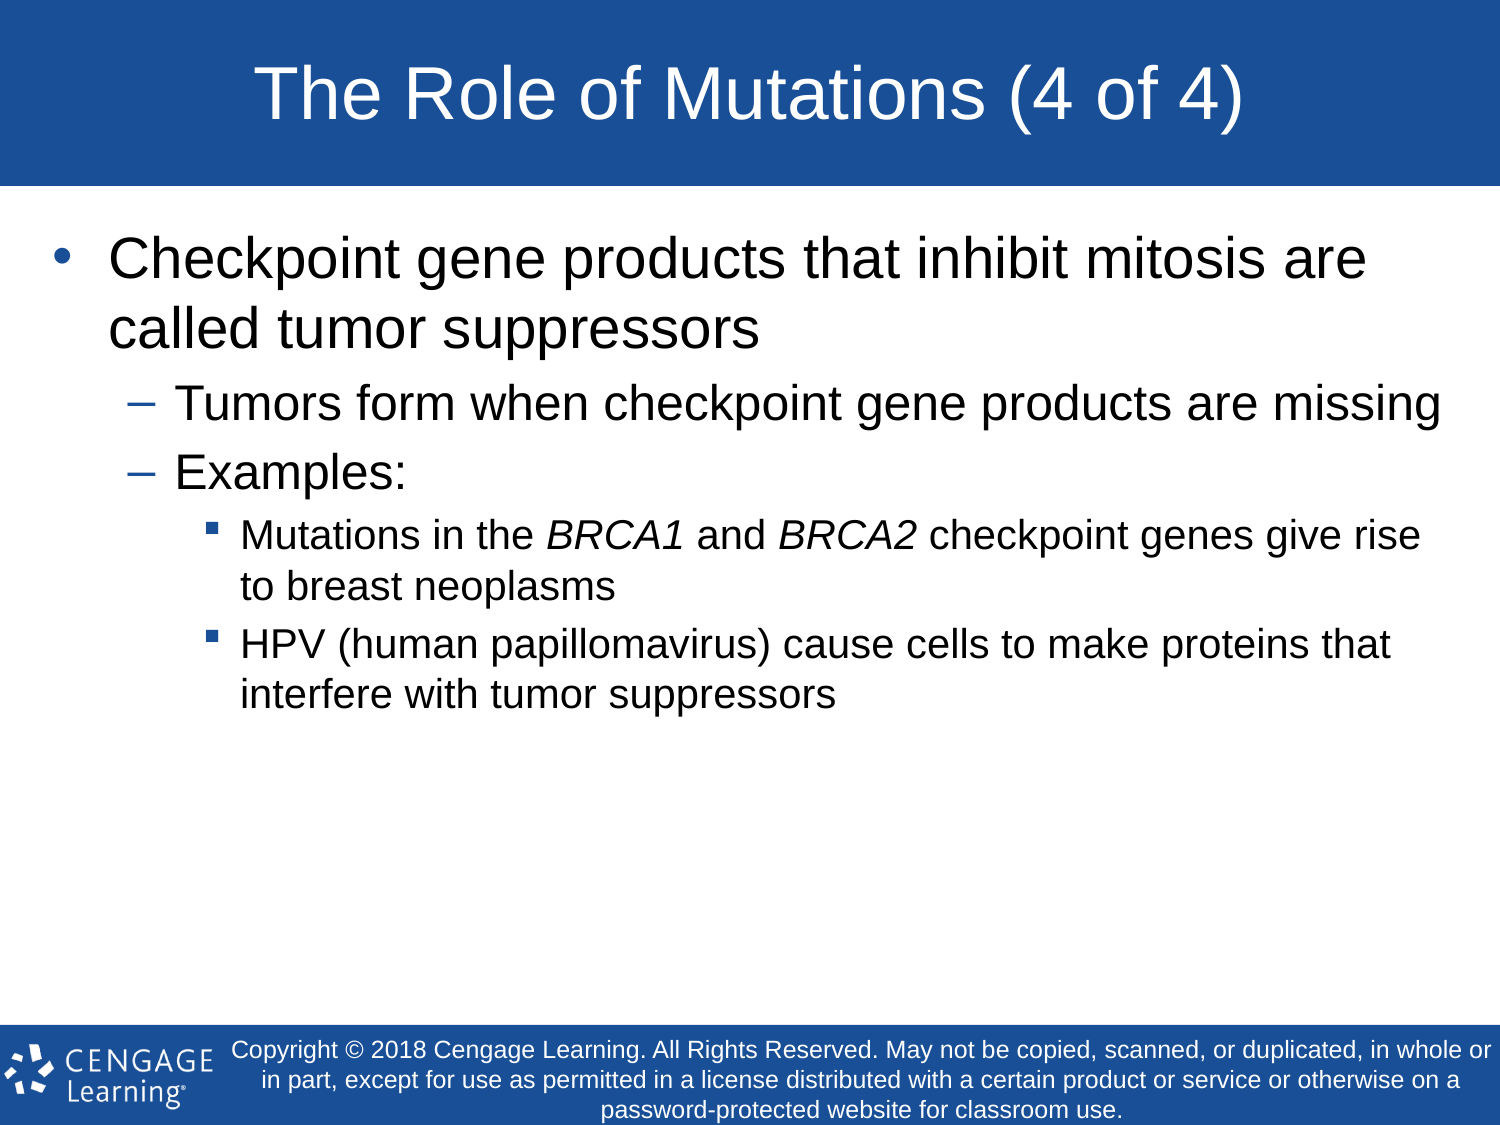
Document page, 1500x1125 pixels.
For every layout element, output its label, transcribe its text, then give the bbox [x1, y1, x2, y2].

title The Role of Mutations (4 of 4) [7, 4, 1493, 175]
list Checkpoint gene products that inhibit mitosis are called tumor suppressors Tumors form when checkpoint gene products are missing Examples: Mutations in the BRCA1 and BRCA2 checkpoint genes give rise to breast neoplasms HPV (human papillomavirus) cause cells to make proteins that interfere with tumor suppressors [37, 212, 1475, 1005]
picture [0, 1040, 216, 1113]
